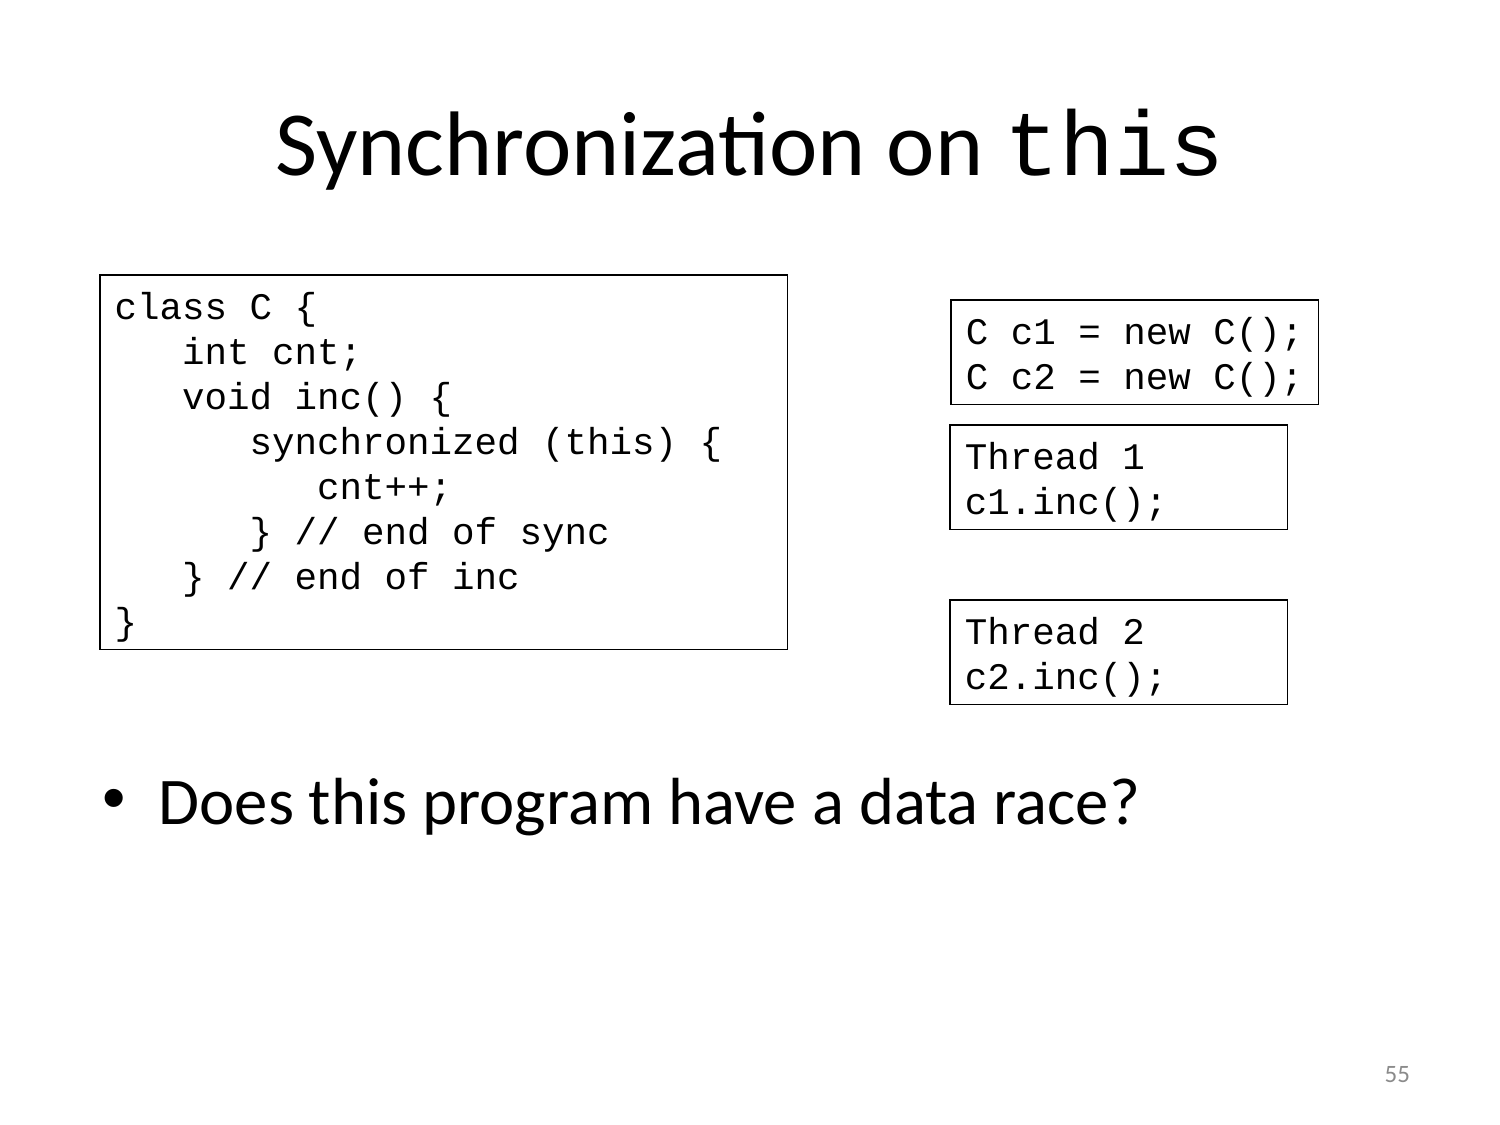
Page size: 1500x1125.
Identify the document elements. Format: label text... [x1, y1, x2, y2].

title Synchronization on this [75, 45, 1425, 233]
text_box class C { int cnt; void inc() { synchronized (this) { cnt++; } // end of sync } // end of inc } [99, 274, 788, 650]
list Does this program have a data race? [87, 750, 1363, 1025]
slide_number 55 [1074, 1042, 1425, 1103]
text_box Thread 2 c2.inc(); [950, 599, 1288, 705]
text_box C c1 = new C(); C c2 = new C(); [951, 299, 1319, 405]
text_box Thread 1 c1.inc(); [950, 424, 1288, 530]
